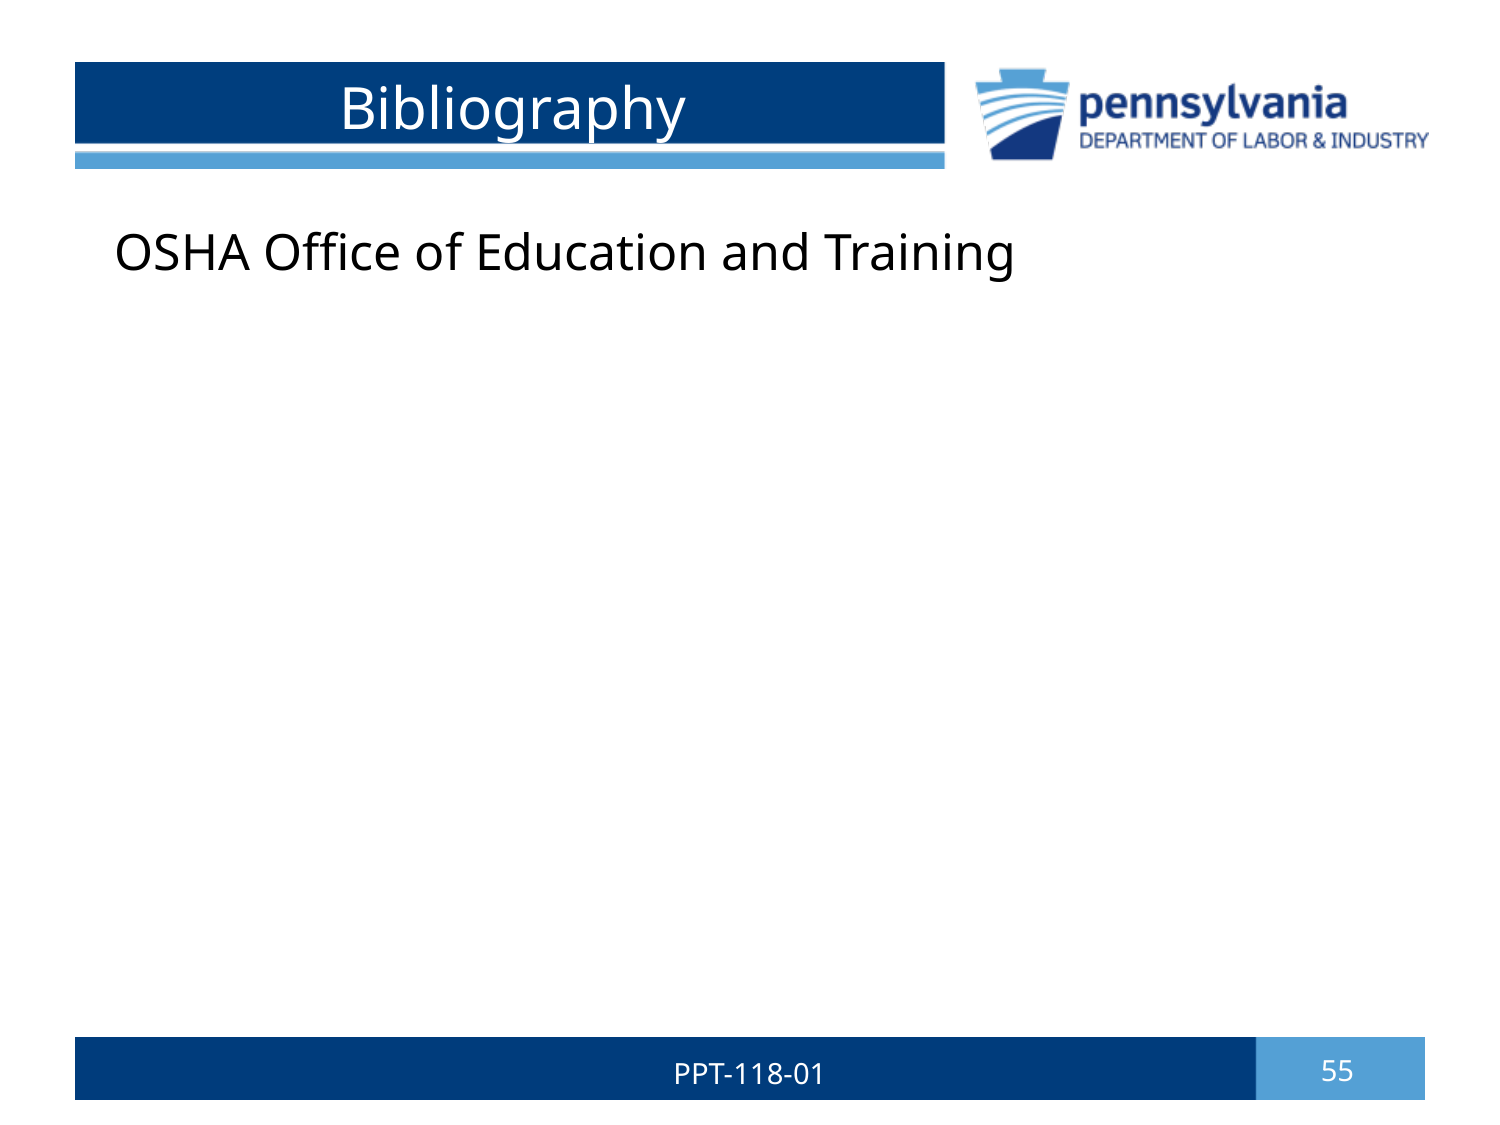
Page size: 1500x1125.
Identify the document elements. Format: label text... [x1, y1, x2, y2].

subtitle OSHA Office of Education and Training [99, 212, 1400, 1000]
picture [75, 1037, 1425, 1100]
slide_number 55 [1250, 1042, 1425, 1103]
title Bibliography [75, 62, 950, 150]
footer PPT-118-01 [512, 1042, 988, 1103]
picture [75, 62, 1429, 169]
